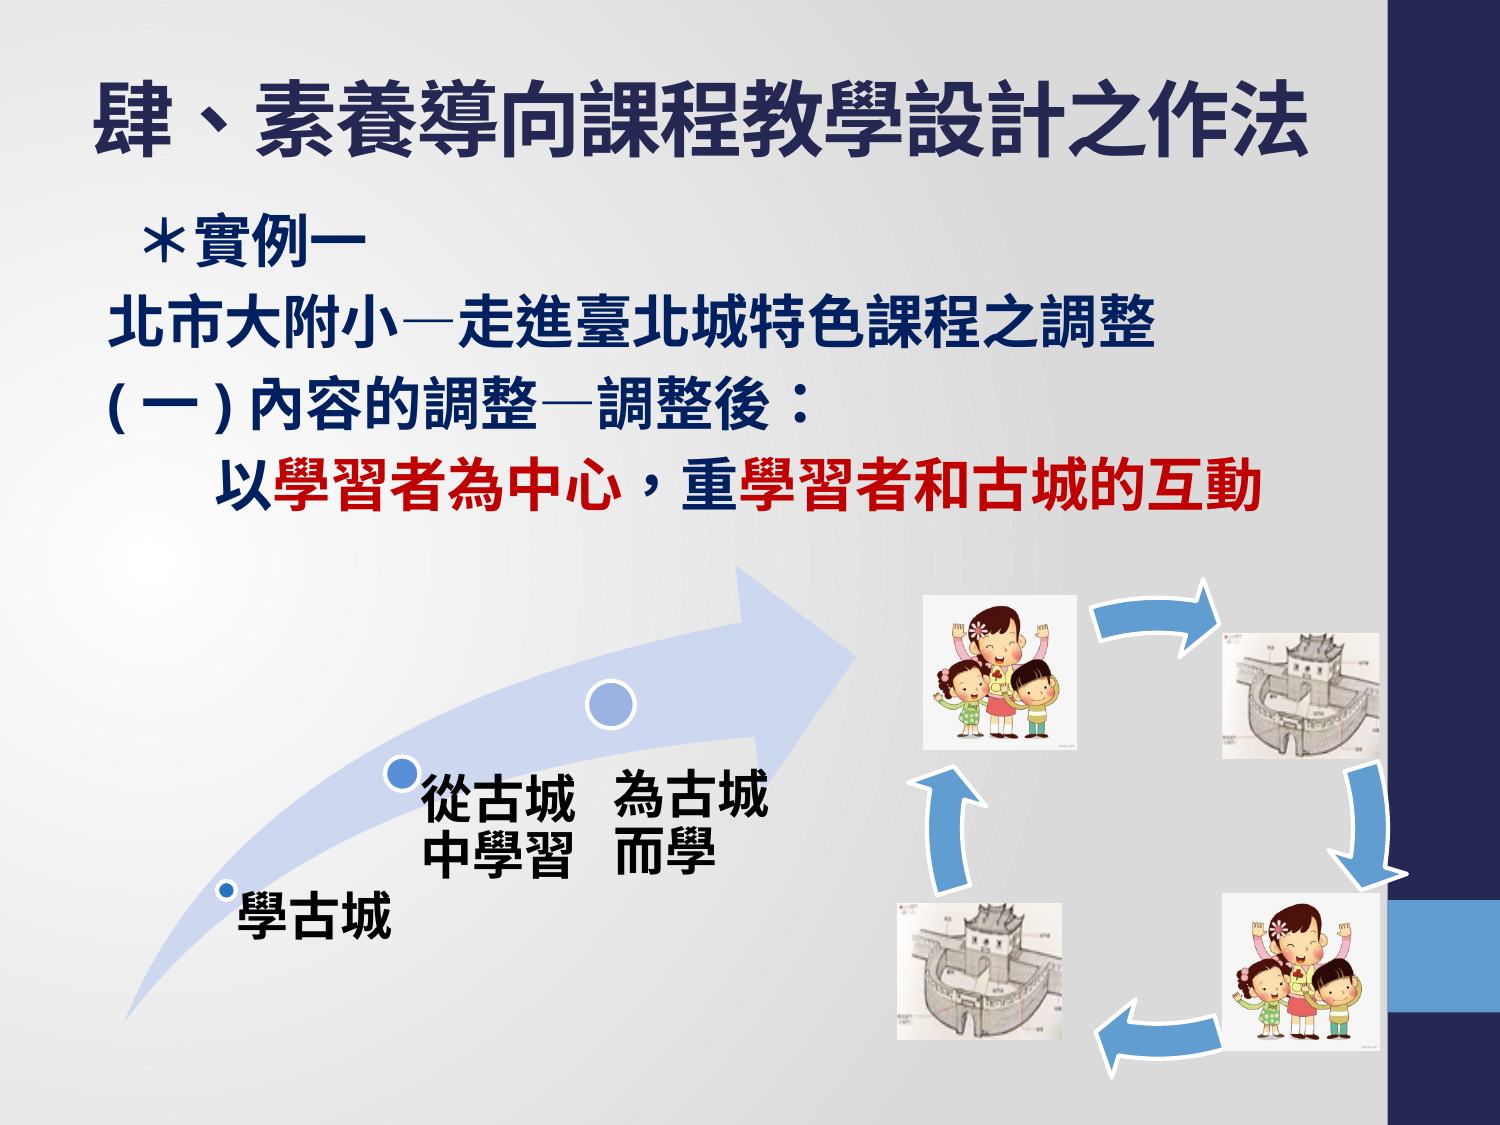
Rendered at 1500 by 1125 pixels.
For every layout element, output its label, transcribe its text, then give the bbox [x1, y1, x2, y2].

list ＊實例一 北市大附小—走進臺北城特色課程之調整 (一)內容的調整—調整後： 以學習者為中心，重學習者和古城的互動 [75, 196, 1325, 1050]
picture [1221, 892, 1381, 1051]
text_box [1221, 632, 1381, 759]
title 肆、素養導向課程教學設計之作法 [76, 30, 1427, 204]
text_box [832, 573, 1483, 1083]
picture [922, 595, 1078, 750]
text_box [896, 903, 1063, 1041]
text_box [123, 547, 857, 1041]
